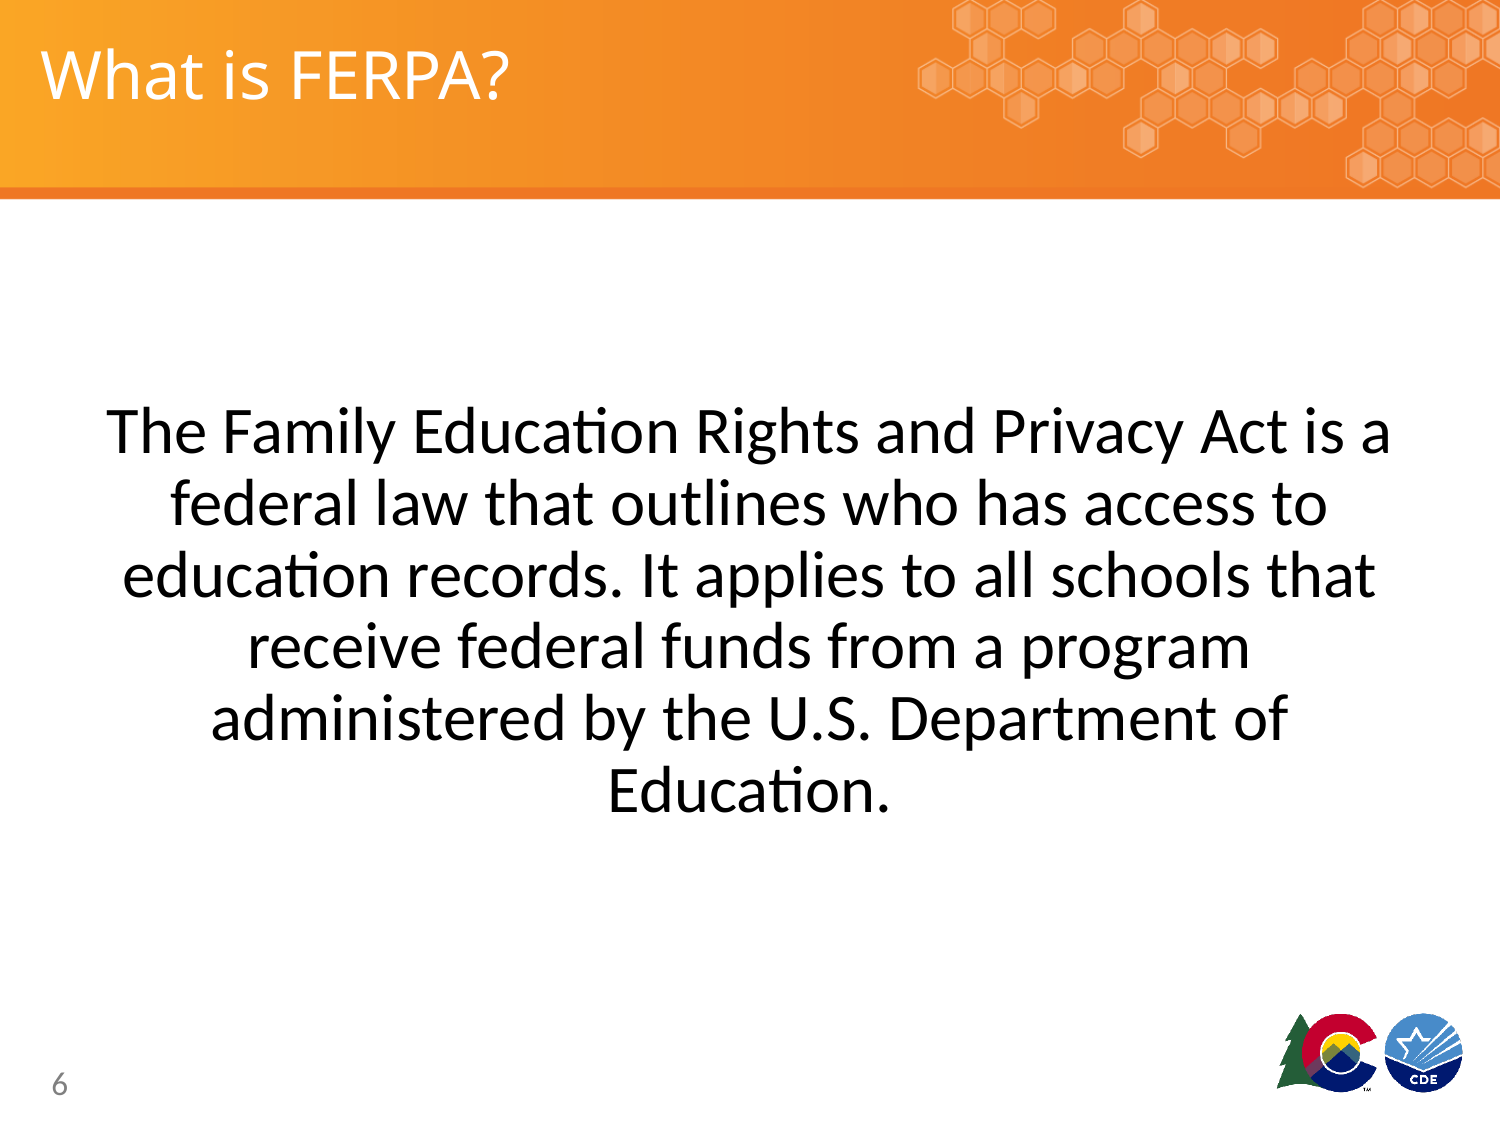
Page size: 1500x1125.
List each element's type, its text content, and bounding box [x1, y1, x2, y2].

picture [1275, 1012, 1463, 1093]
title What is FERPA? [40, 41, 1038, 166]
list The Family Education Rights and Privacy Act is a federal law that outlines who has access to education records. It applies to all schools that receive federal funds from a program administered by the U.S. Department of Education. [103, 239, 1397, 1002]
slide_number 6 [36, 1054, 375, 1115]
picture [0, 0, 1500, 200]
